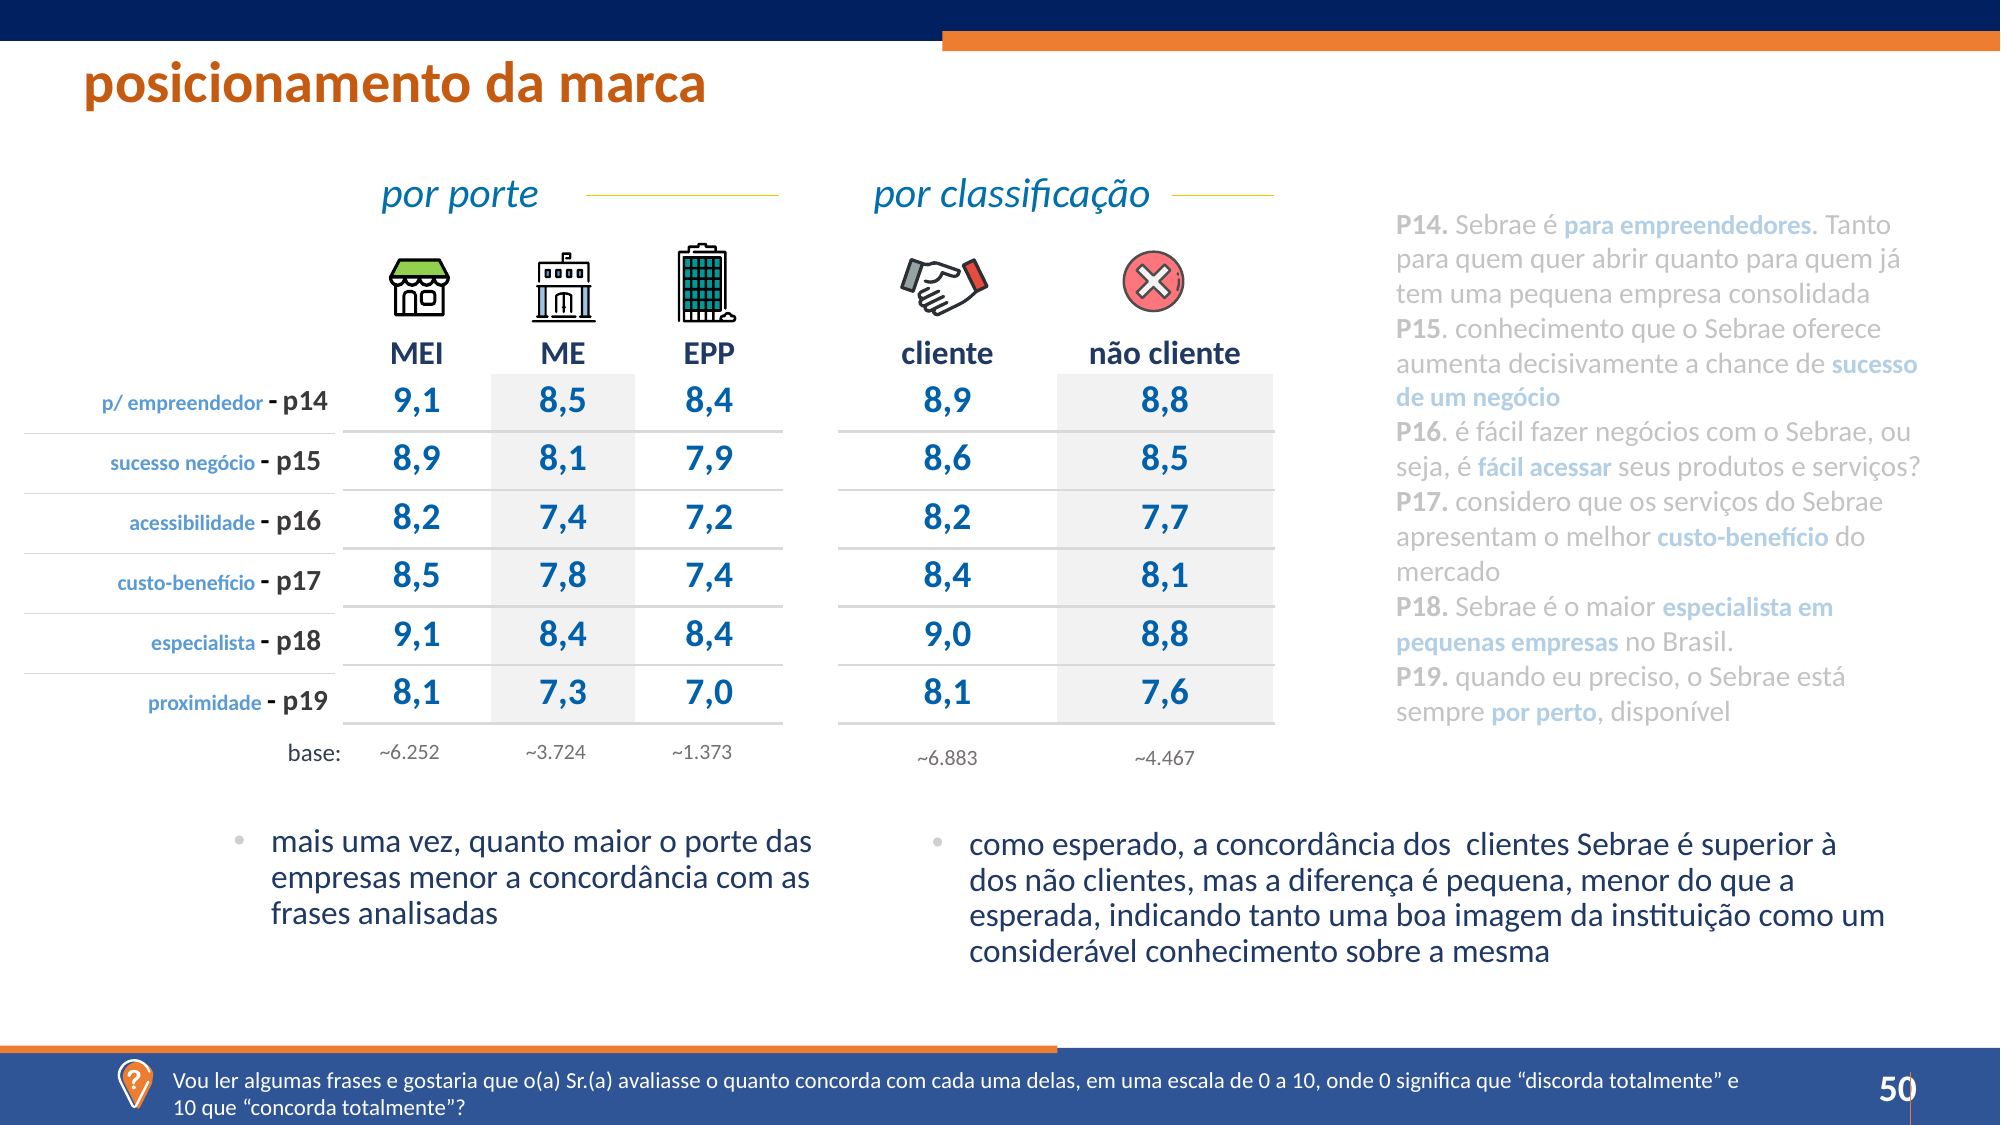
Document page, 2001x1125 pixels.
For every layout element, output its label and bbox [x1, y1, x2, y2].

text_box [1122, 250, 1185, 313]
table_header [839, 729, 1274, 788]
table_cell [24, 674, 335, 733]
table_cell [491, 608, 635, 664]
table_cell [1057, 491, 1273, 547]
table_cell [840, 550, 1055, 605]
table_cell [1057, 433, 1273, 489]
table_header [24, 373, 335, 433]
table_cell [1057, 550, 1273, 605]
table_header [337, 724, 775, 783]
table_header [1057, 332, 1273, 372]
table_cell [637, 608, 782, 664]
table_cell [637, 433, 782, 489]
text_box [677, 242, 737, 323]
table_cell [24, 494, 335, 553]
text_box [858, 157, 1166, 223]
table_cell [637, 491, 782, 547]
table_cell [491, 666, 635, 722]
text_box [1372, 160, 1943, 772]
table_cell [345, 550, 489, 605]
table_cell [491, 550, 635, 605]
text_box [272, 729, 337, 774]
text_box [117, 1059, 154, 1110]
text_box [218, 816, 858, 971]
table_cell [840, 374, 1055, 430]
table_header [637, 332, 782, 372]
table_header [840, 332, 1055, 372]
table_cell [24, 554, 335, 613]
text_box [158, 1058, 1782, 1125]
table_cell [840, 666, 1055, 722]
table_cell [840, 433, 1055, 489]
table_cell [24, 434, 335, 493]
table_cell [345, 433, 489, 489]
text_box [917, 818, 1907, 1026]
table_cell [345, 608, 489, 664]
table_cell [491, 374, 635, 430]
table_cell [1057, 666, 1273, 722]
table_cell [637, 550, 782, 605]
table_cell [1057, 608, 1273, 664]
table_cell [1057, 374, 1273, 430]
table_header [345, 332, 489, 372]
table_cell [491, 491, 635, 547]
table_cell [345, 374, 489, 430]
text_box [388, 258, 450, 317]
table_header [491, 332, 635, 372]
table_cell [637, 374, 782, 430]
table_cell [24, 614, 335, 673]
table_cell [637, 666, 782, 722]
table_cell [840, 491, 1055, 547]
text_box [68, 36, 807, 122]
table_cell [345, 666, 489, 722]
table_cell [840, 608, 1055, 664]
text_box [531, 252, 597, 323]
text_box [900, 257, 989, 317]
text_box [366, 157, 554, 223]
table_cell [491, 433, 635, 489]
table_cell [345, 491, 489, 547]
